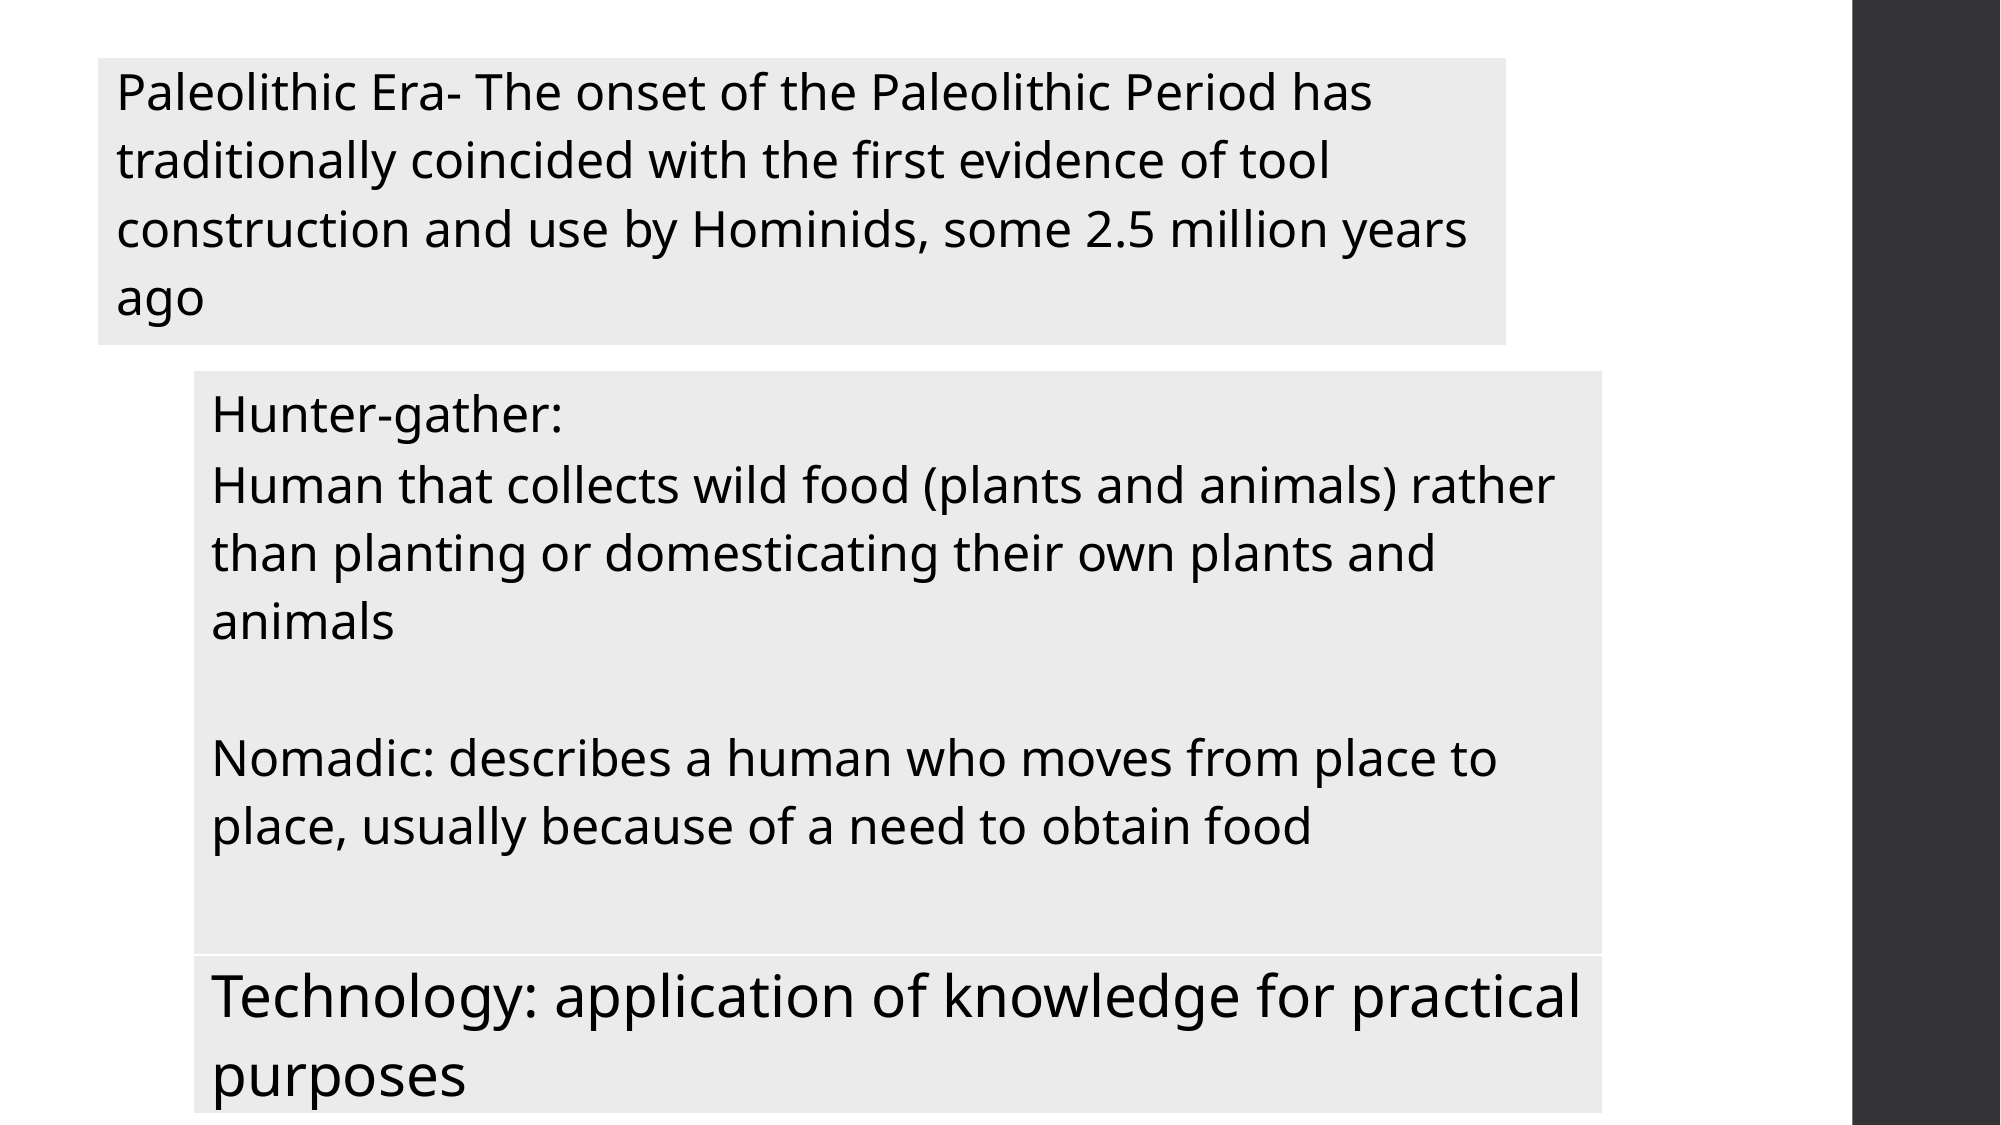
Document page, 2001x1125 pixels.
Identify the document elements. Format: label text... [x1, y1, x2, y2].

table_header Technology: application of knowledge for practical purposes [194, 956, 1602, 1113]
table_header Hunter-gather: Human that collects wild food (plants and animals) rather than planting or domesticating their own plants and animals Nomadic: describes a human who moves from place to place, usually because of a need to obtain food [194, 371, 1602, 954]
table_header Paleolithic Era- The onset of the Paleolithic Period has traditionally coincided with the first evidence of tool construction and use by Hominids, some 2.5 million years ago [98, 58, 1506, 345]
